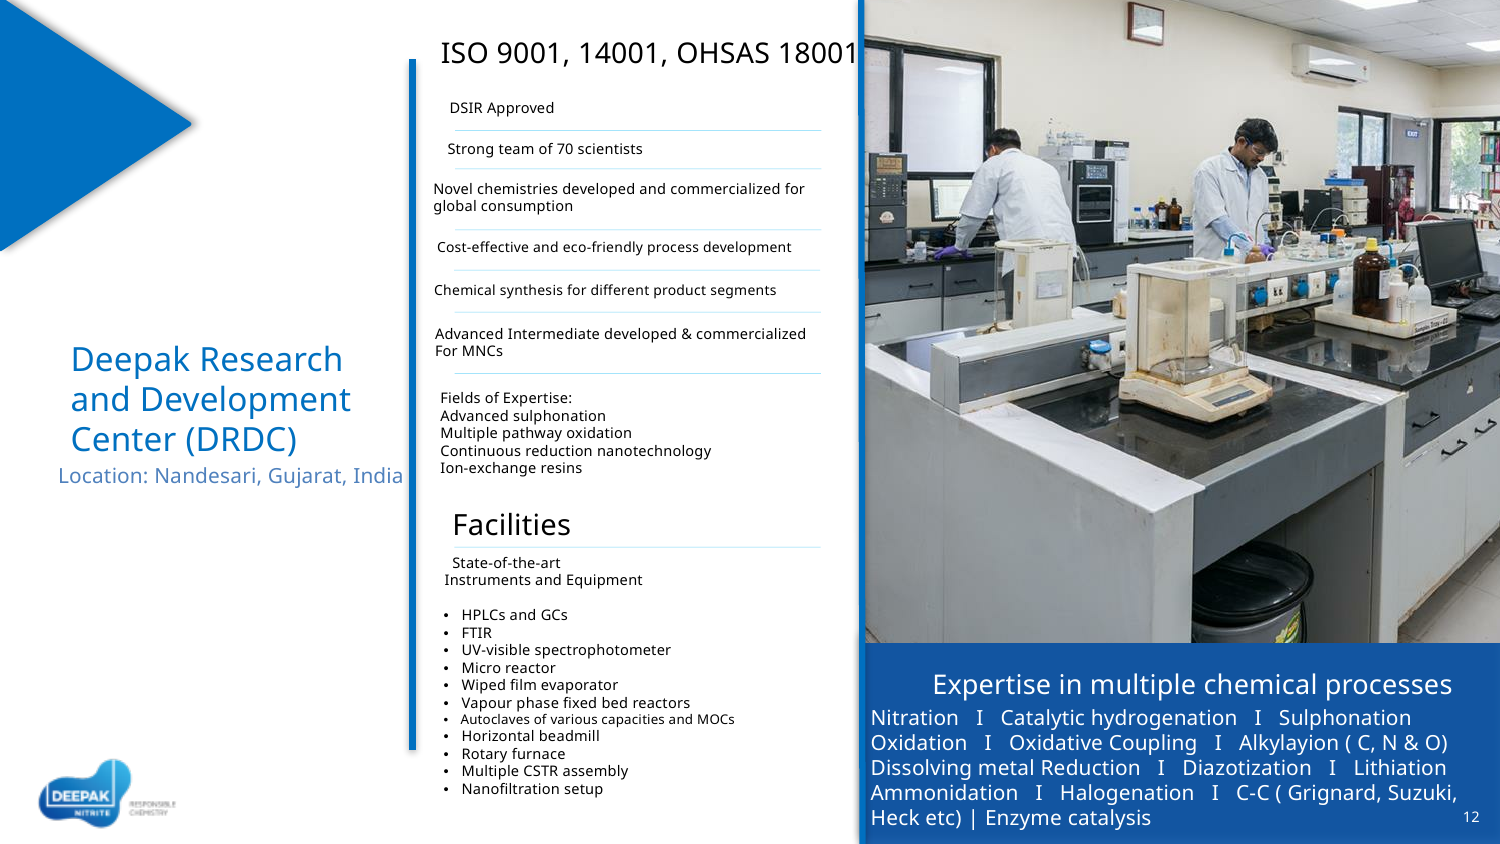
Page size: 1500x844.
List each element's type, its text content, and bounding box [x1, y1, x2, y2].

text_box State-of-the-art [452, 553, 561, 571]
text_box DSIR Approved [449, 99, 555, 117]
text_box Cost-effective and eco-friendly process development [437, 238, 793, 256]
text_box • HPLCs and GCs • FTIR • UV-visible spectrophotometer • Micro reactor • Wiped film evaporator • Vapour phase fixed bed reactors • Autoclaves of various capacities and MOCs • Horizontal beadmill • Rotary furnace • Multiple CSTR assembly • Nanofiltration setup [443, 606, 736, 798]
text_box ISO 9001, 14001, OHSAS 18001 [440, 34, 853, 70]
text_box Instruments and Equipment [444, 571, 643, 589]
text_box Novel chemistries developed and commercialized for global consumption [433, 179, 806, 215]
text_box Deepak Research and Development Center (DRDC) [70, 338, 408, 458]
text_box Facilities [452, 506, 572, 542]
picture [18, 750, 196, 841]
text_box Advanced Intermediate developed & commercialized For MNCs [434, 324, 807, 360]
picture [863, 0, 1500, 844]
text_box Location: Nandesari, Gujarat, India [58, 462, 404, 488]
text_box Fields of Expertise: Advanced sulphonation Multiple pathway oxidation Continuous reduction nanotechnology Ion-exchange resins [440, 388, 712, 477]
text_box Chemical synthesis for different product segments [434, 281, 778, 299]
text_box [0, 0, 192, 252]
text_box Strong team of 70 scientists [447, 140, 644, 158]
